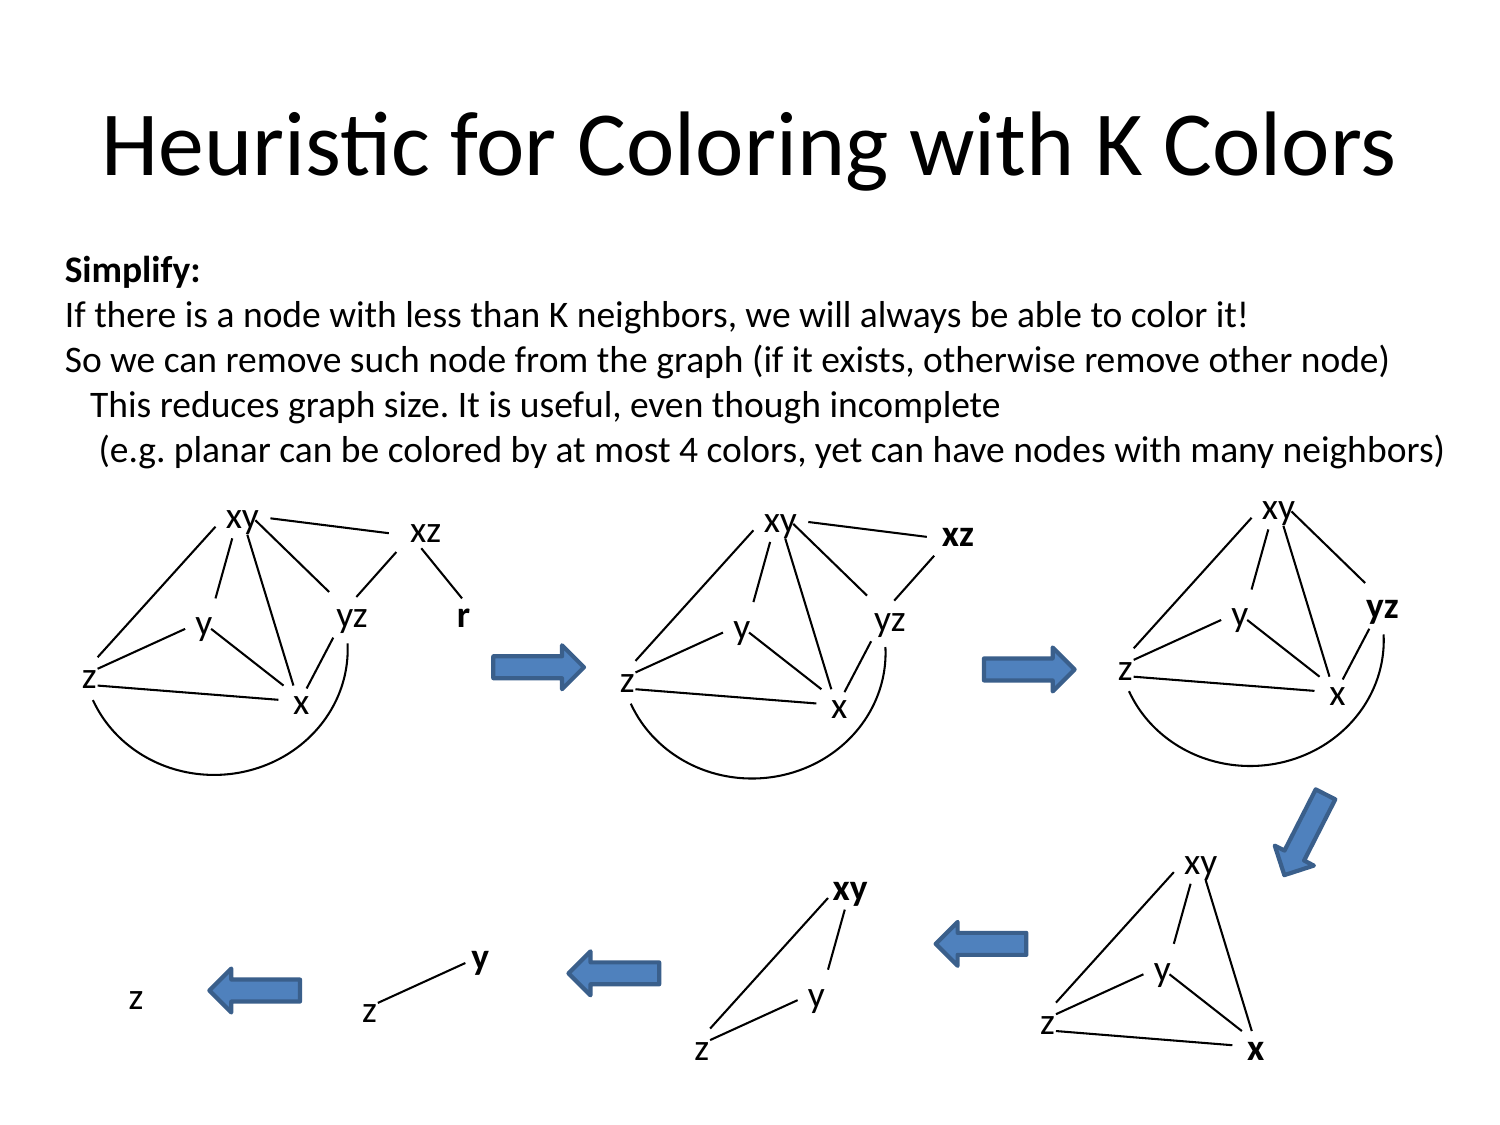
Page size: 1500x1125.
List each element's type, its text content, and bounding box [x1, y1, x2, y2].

text_box [995, 645, 1077, 694]
text_box [207, 966, 303, 1015]
title Heuristic for Coloring with K Colors [75, 45, 1425, 233]
text_box [1285, 787, 1338, 878]
text_box [933, 919, 1015, 968]
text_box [1098, 474, 1415, 767]
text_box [674, 854, 884, 1086]
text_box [1020, 829, 1280, 1077]
text_box z [113, 964, 159, 1025]
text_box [600, 487, 990, 779]
text_box [566, 949, 662, 998]
text_box Simplify: If there is a node with less than K neighbors, we will always be able to color it! So we can remove such node from the graph (if it exists, otherwise remove other node) This reduces graph size. It is useful, even though incomplete (e.g. planar can be colored by at most 4 colors, yet can have nodes with many neighbors) [49, 237, 1488, 478]
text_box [62, 483, 486, 776]
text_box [342, 924, 505, 1049]
text_box [491, 643, 587, 692]
